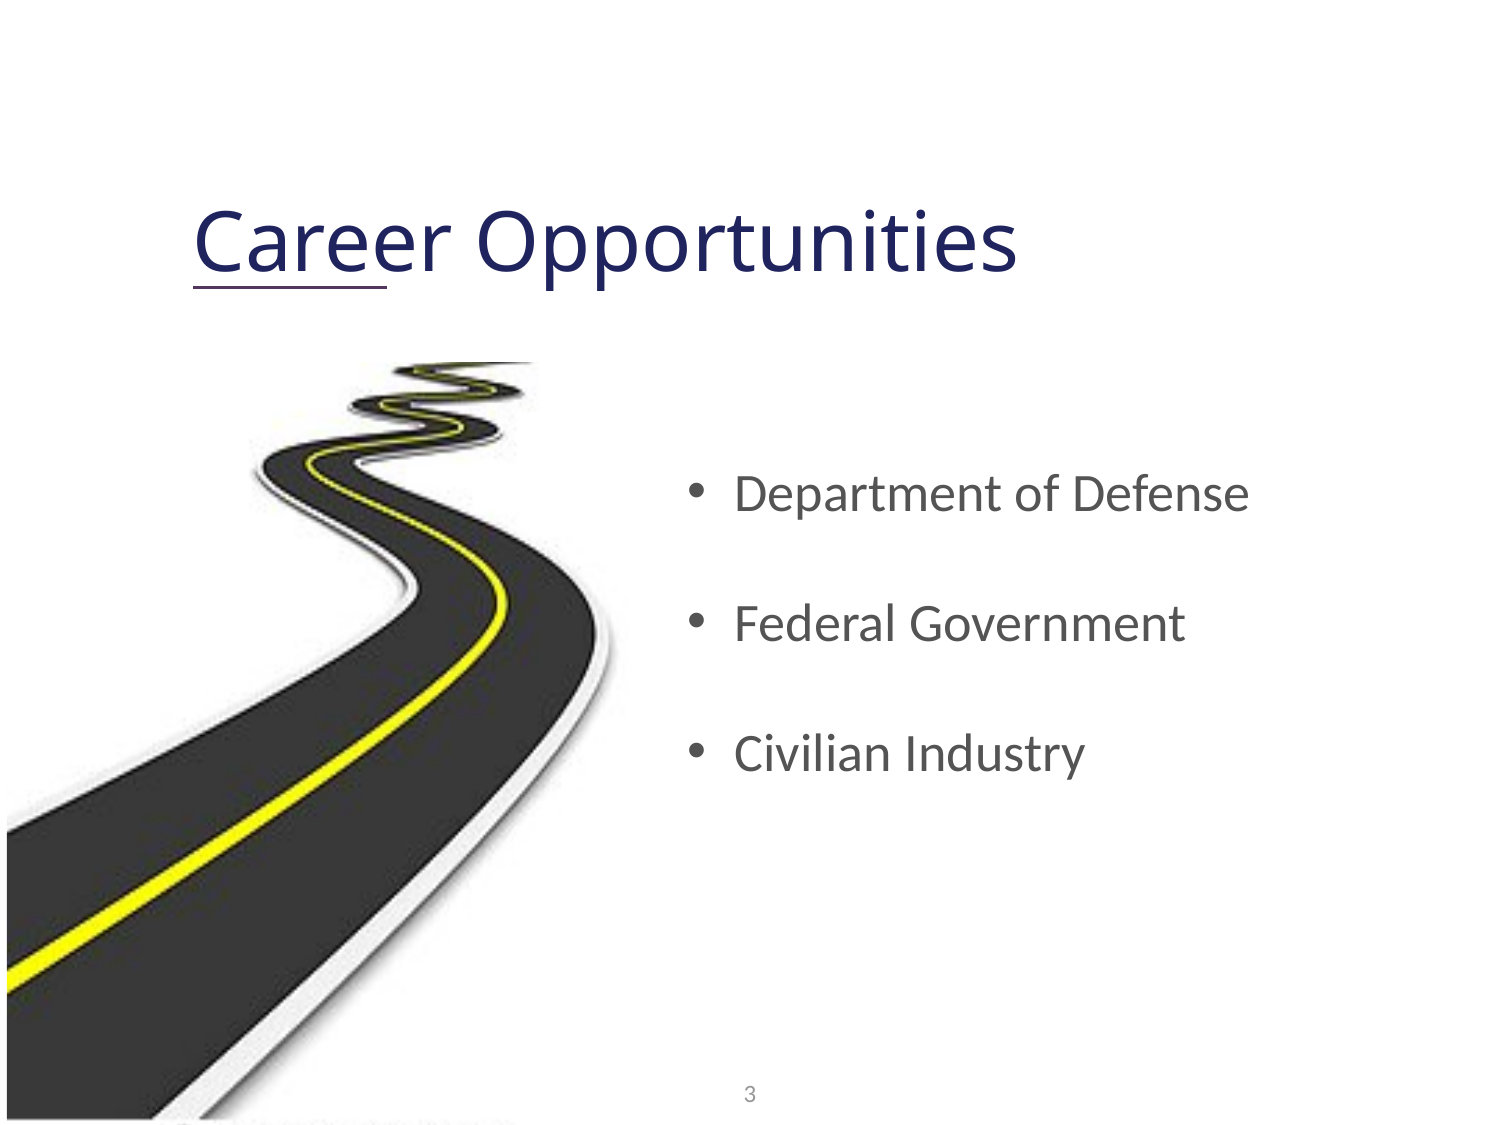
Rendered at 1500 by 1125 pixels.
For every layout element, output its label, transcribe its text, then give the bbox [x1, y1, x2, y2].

slide_number 3 [708, 1062, 791, 1123]
list Department of Defense Federal Government Civilian Industry [672, 449, 1303, 980]
title Career Opportunities [177, 154, 1303, 290]
picture [6, 362, 638, 1125]
